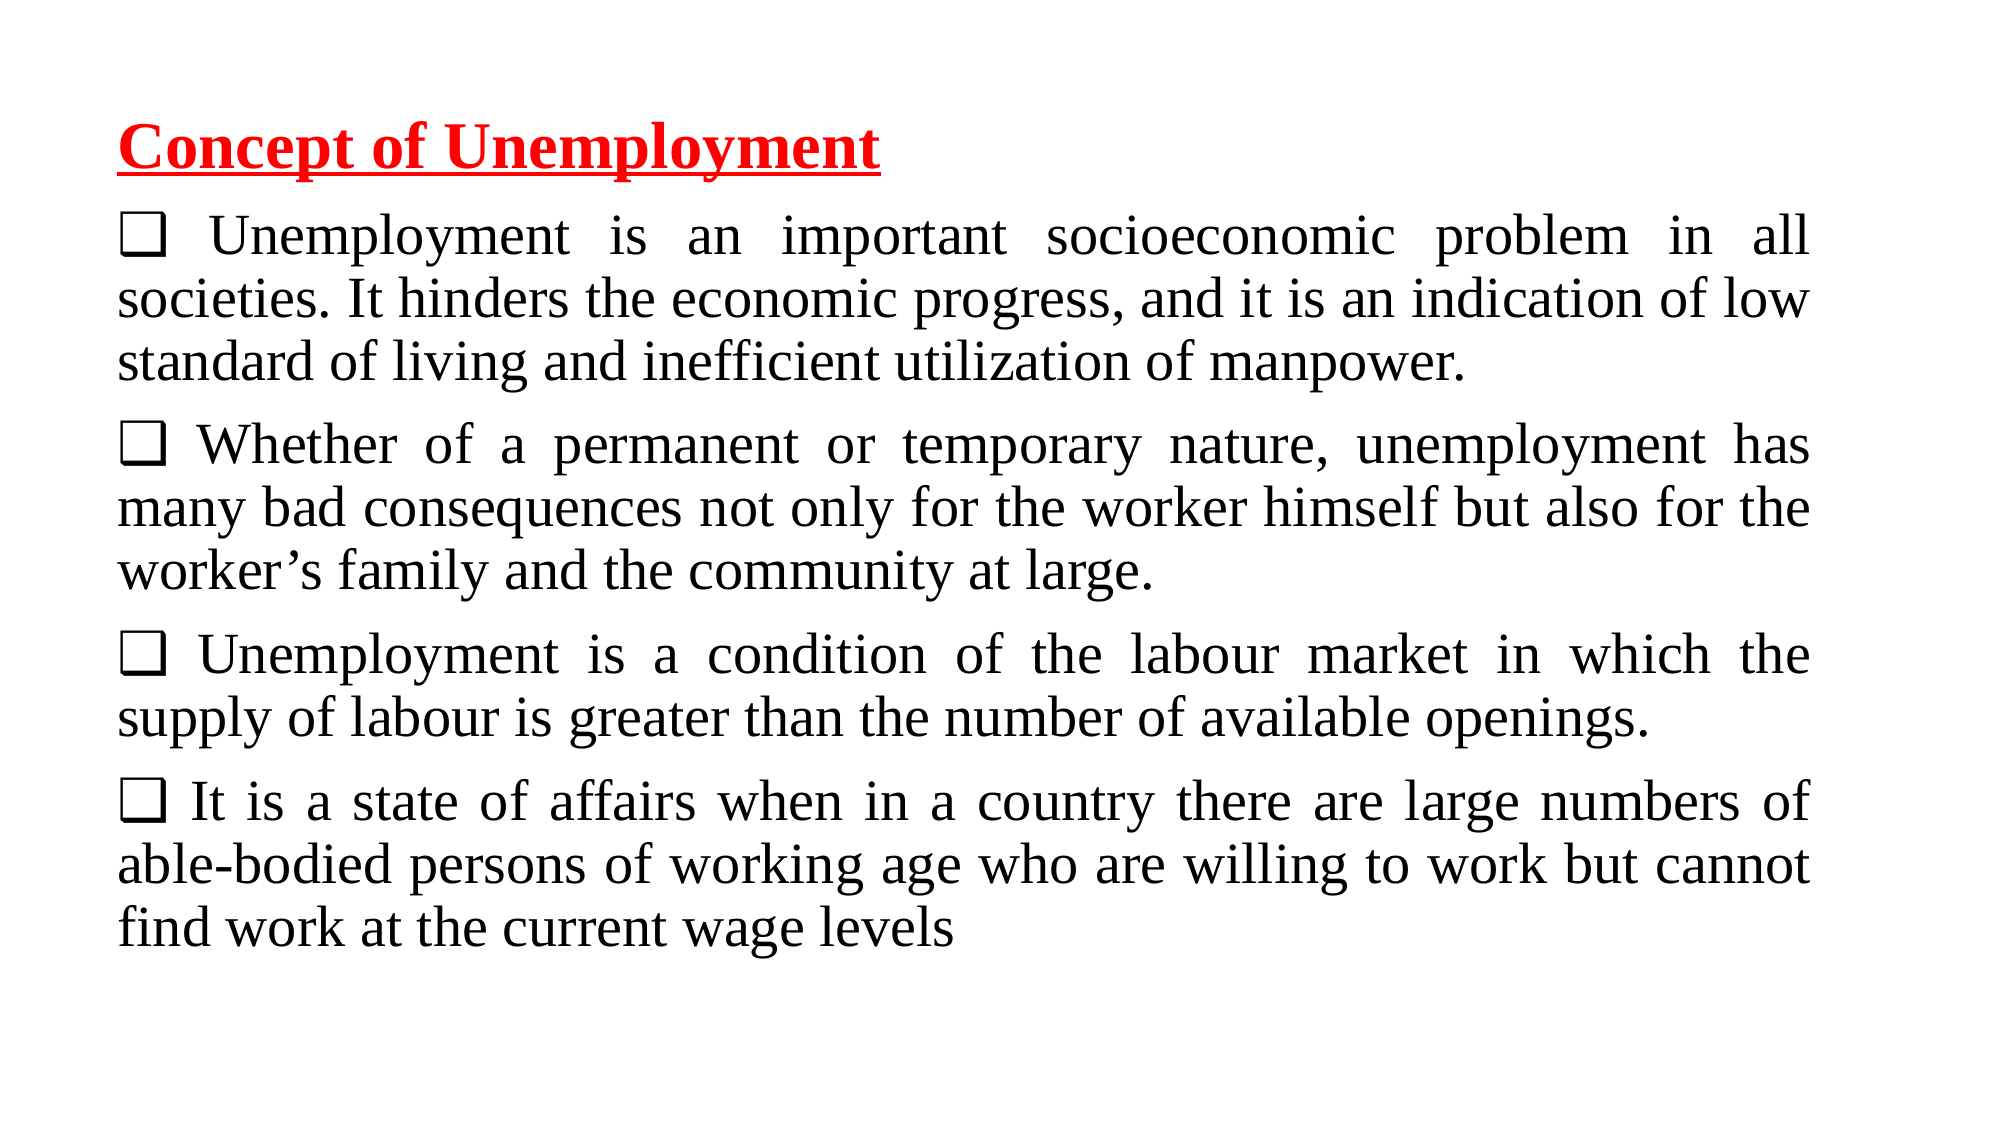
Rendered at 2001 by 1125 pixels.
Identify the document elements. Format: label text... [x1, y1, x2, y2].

list Concept of Unemployment ❑ Unemployment is an important socioeconomic problem in all societies. It hinders the economic progress, and it is an indication of low standard of living and inefficient utilization of manpower. ❑ Whether of a permanent or temporary nature, unemployment has many bad consequences not only for the worker himself but also for the worker’s family and the community at large. ❑ Unemployment is a condition of the labour market in which the supply of labour is greater than the number of available openings. ❑ It is a state of affairs when in a country there are large numbers of able-bodied persons of working age who are willing to work but cannot find work at the current wage levels [102, 103, 1828, 818]
